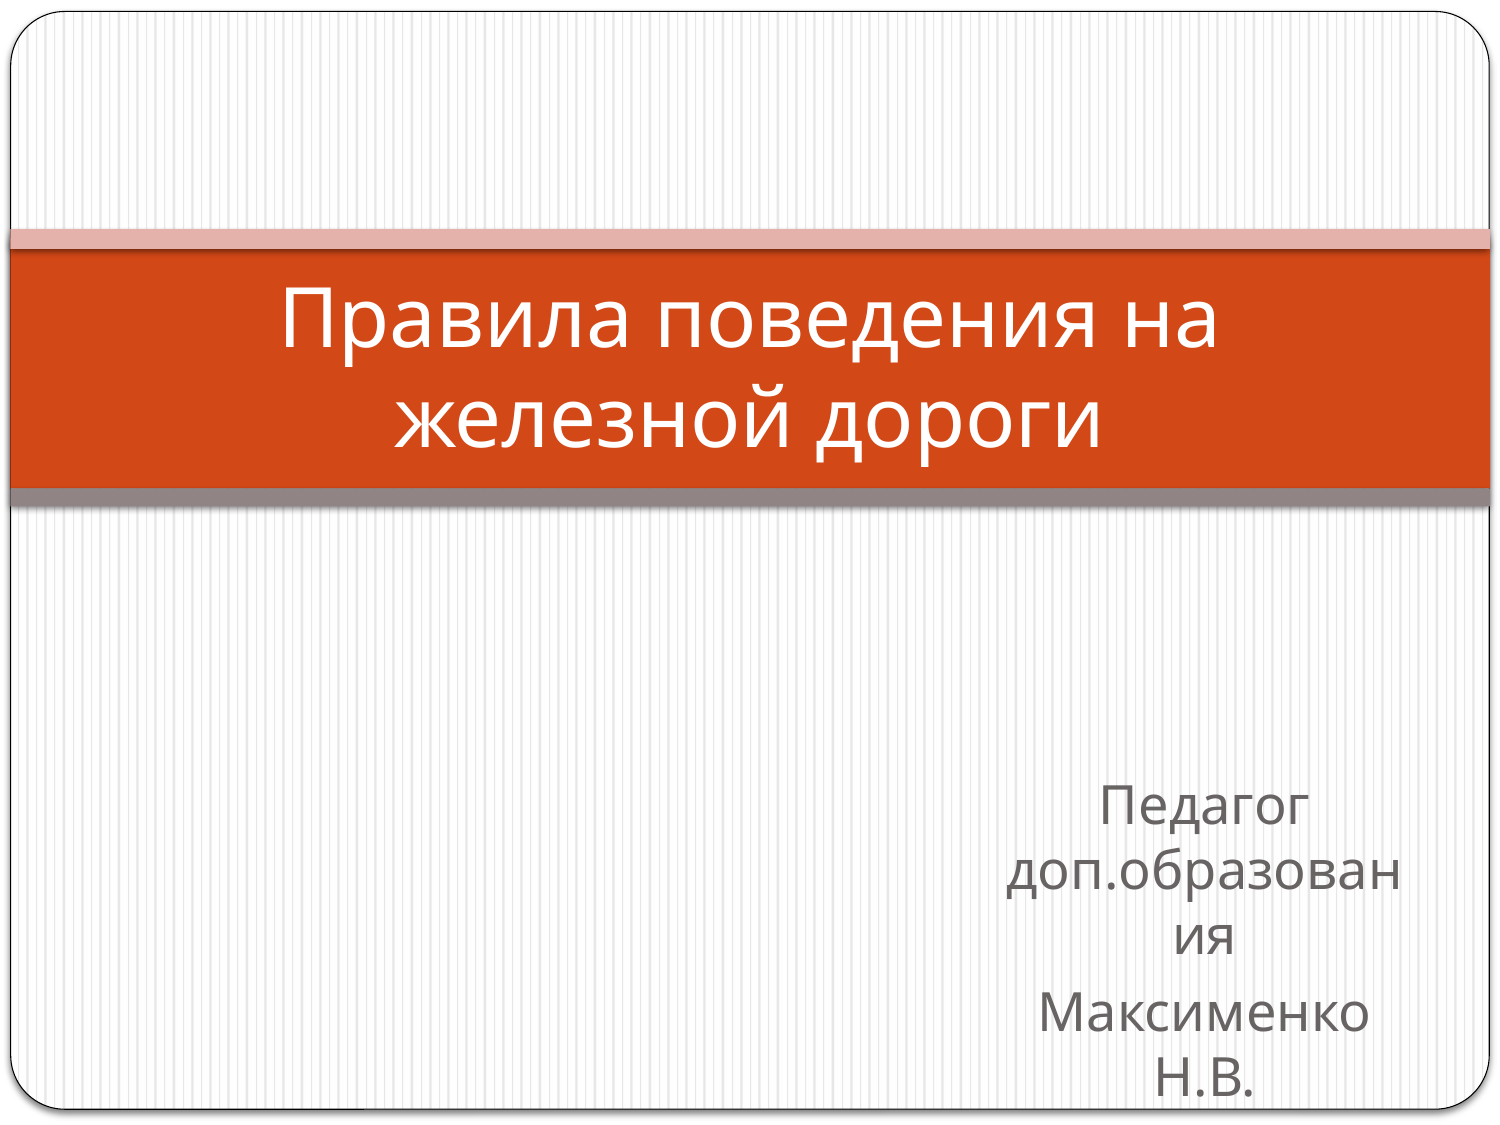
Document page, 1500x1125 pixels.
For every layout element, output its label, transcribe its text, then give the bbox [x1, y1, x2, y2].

title Правила поведения на железной дороги [75, 247, 1425, 489]
subtitle Педагог доп.образования Максименко Н.В. [974, 763, 1436, 1059]
